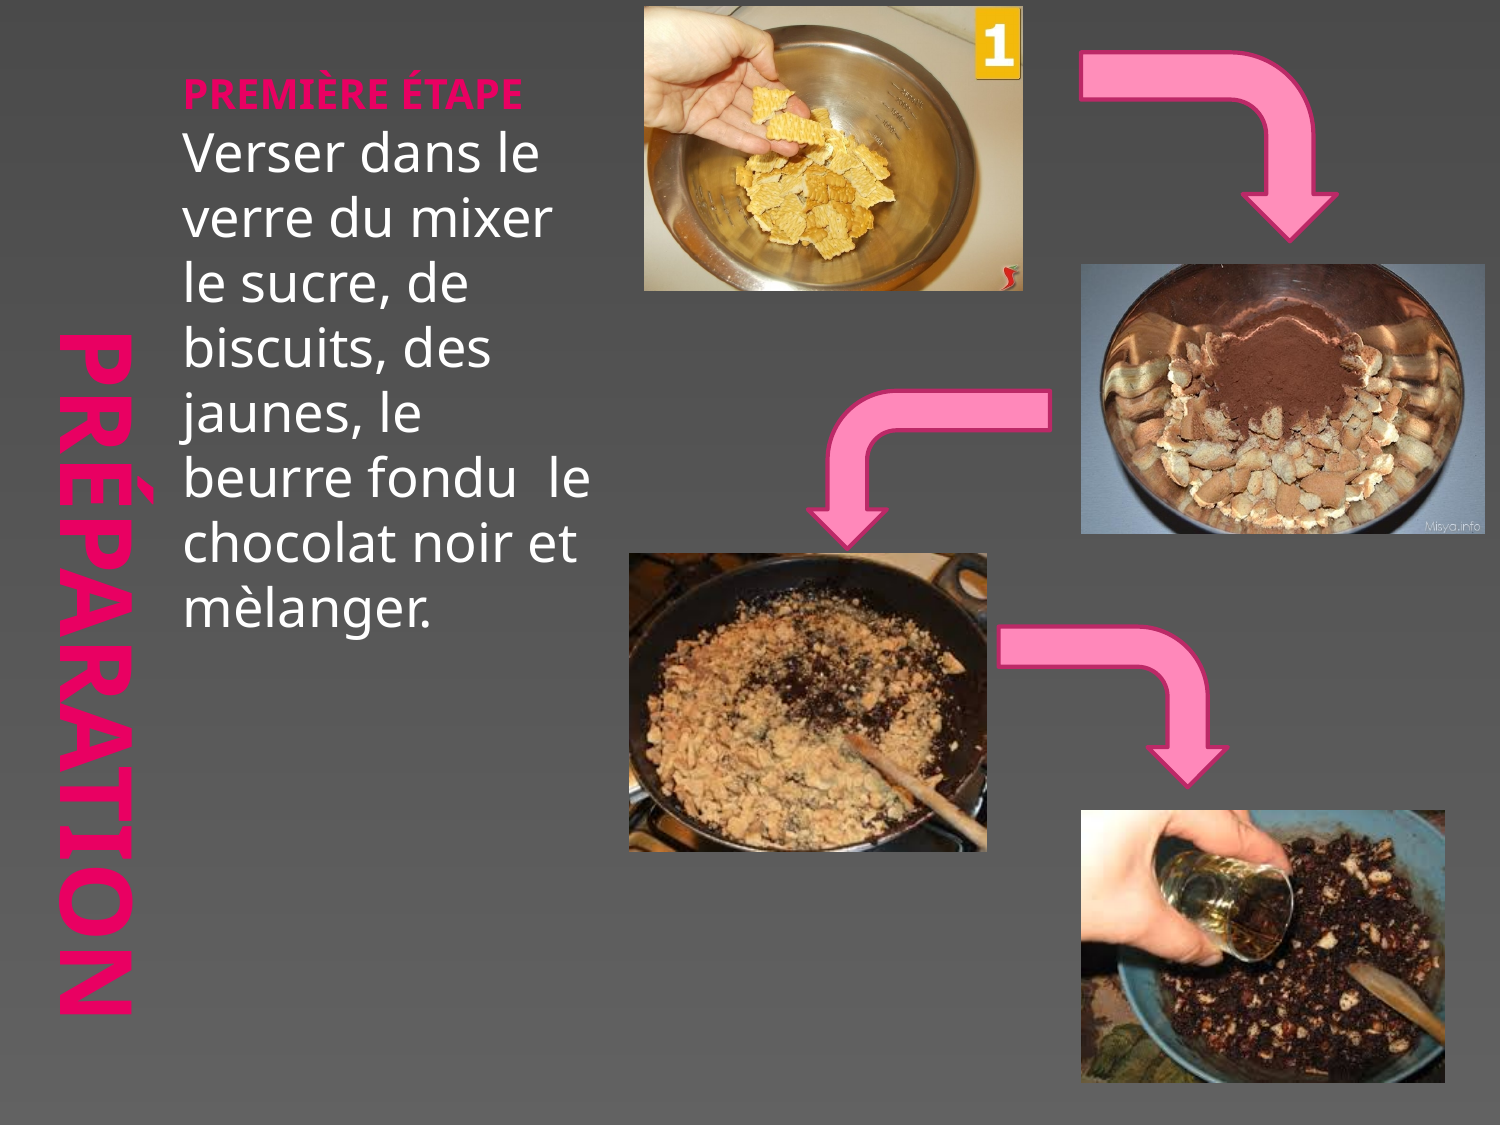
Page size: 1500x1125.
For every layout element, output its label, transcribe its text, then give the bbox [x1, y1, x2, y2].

text_box [805, 388, 1053, 541]
text_box [1078, 50, 1340, 244]
title préparation [17, 66, 168, 1042]
picture [1080, 264, 1485, 534]
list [644, 6, 1023, 291]
picture [629, 553, 987, 852]
list PREMIÈRE ÉTAPE Verser dans le verre du mixer le sucre, de biscuits, des jaunes, le beurre fondu le chocolat noir et mèlanger. [167, 60, 618, 1036]
text_box [996, 624, 1230, 790]
picture [1080, 810, 1445, 1083]
